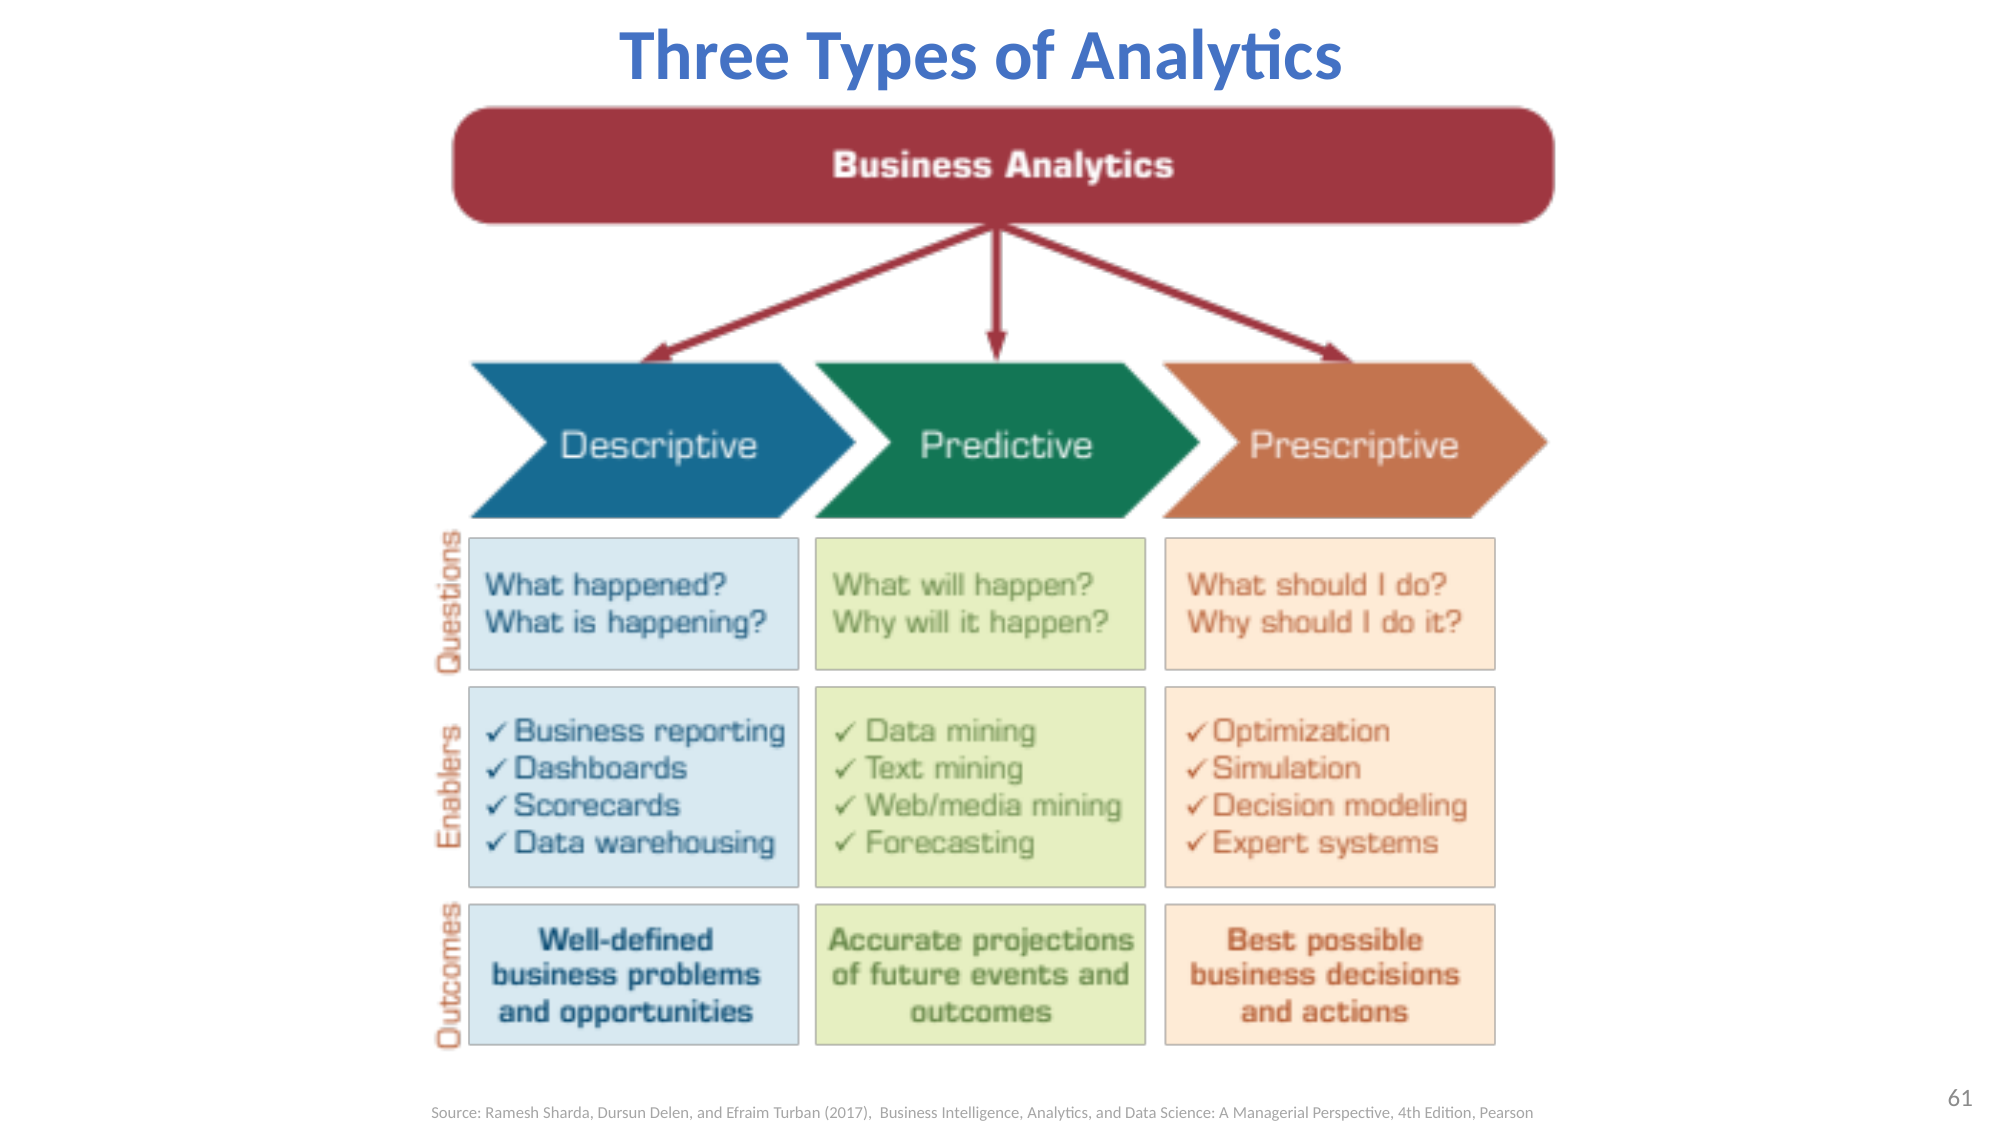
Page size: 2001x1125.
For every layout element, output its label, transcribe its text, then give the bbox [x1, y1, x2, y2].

title Three Types of Analytics [314, 0, 1665, 102]
text_box Source: Ramesh Sharda, Dursun Delen, and Efraim Turban (2017), Business Intelligence, Analytics, and Data Science: A Managerial Perspective, 4th Edition, Pearson [298, 1094, 1668, 1125]
slide_number 61 [1830, 1076, 1989, 1116]
picture [424, 101, 1556, 1058]
